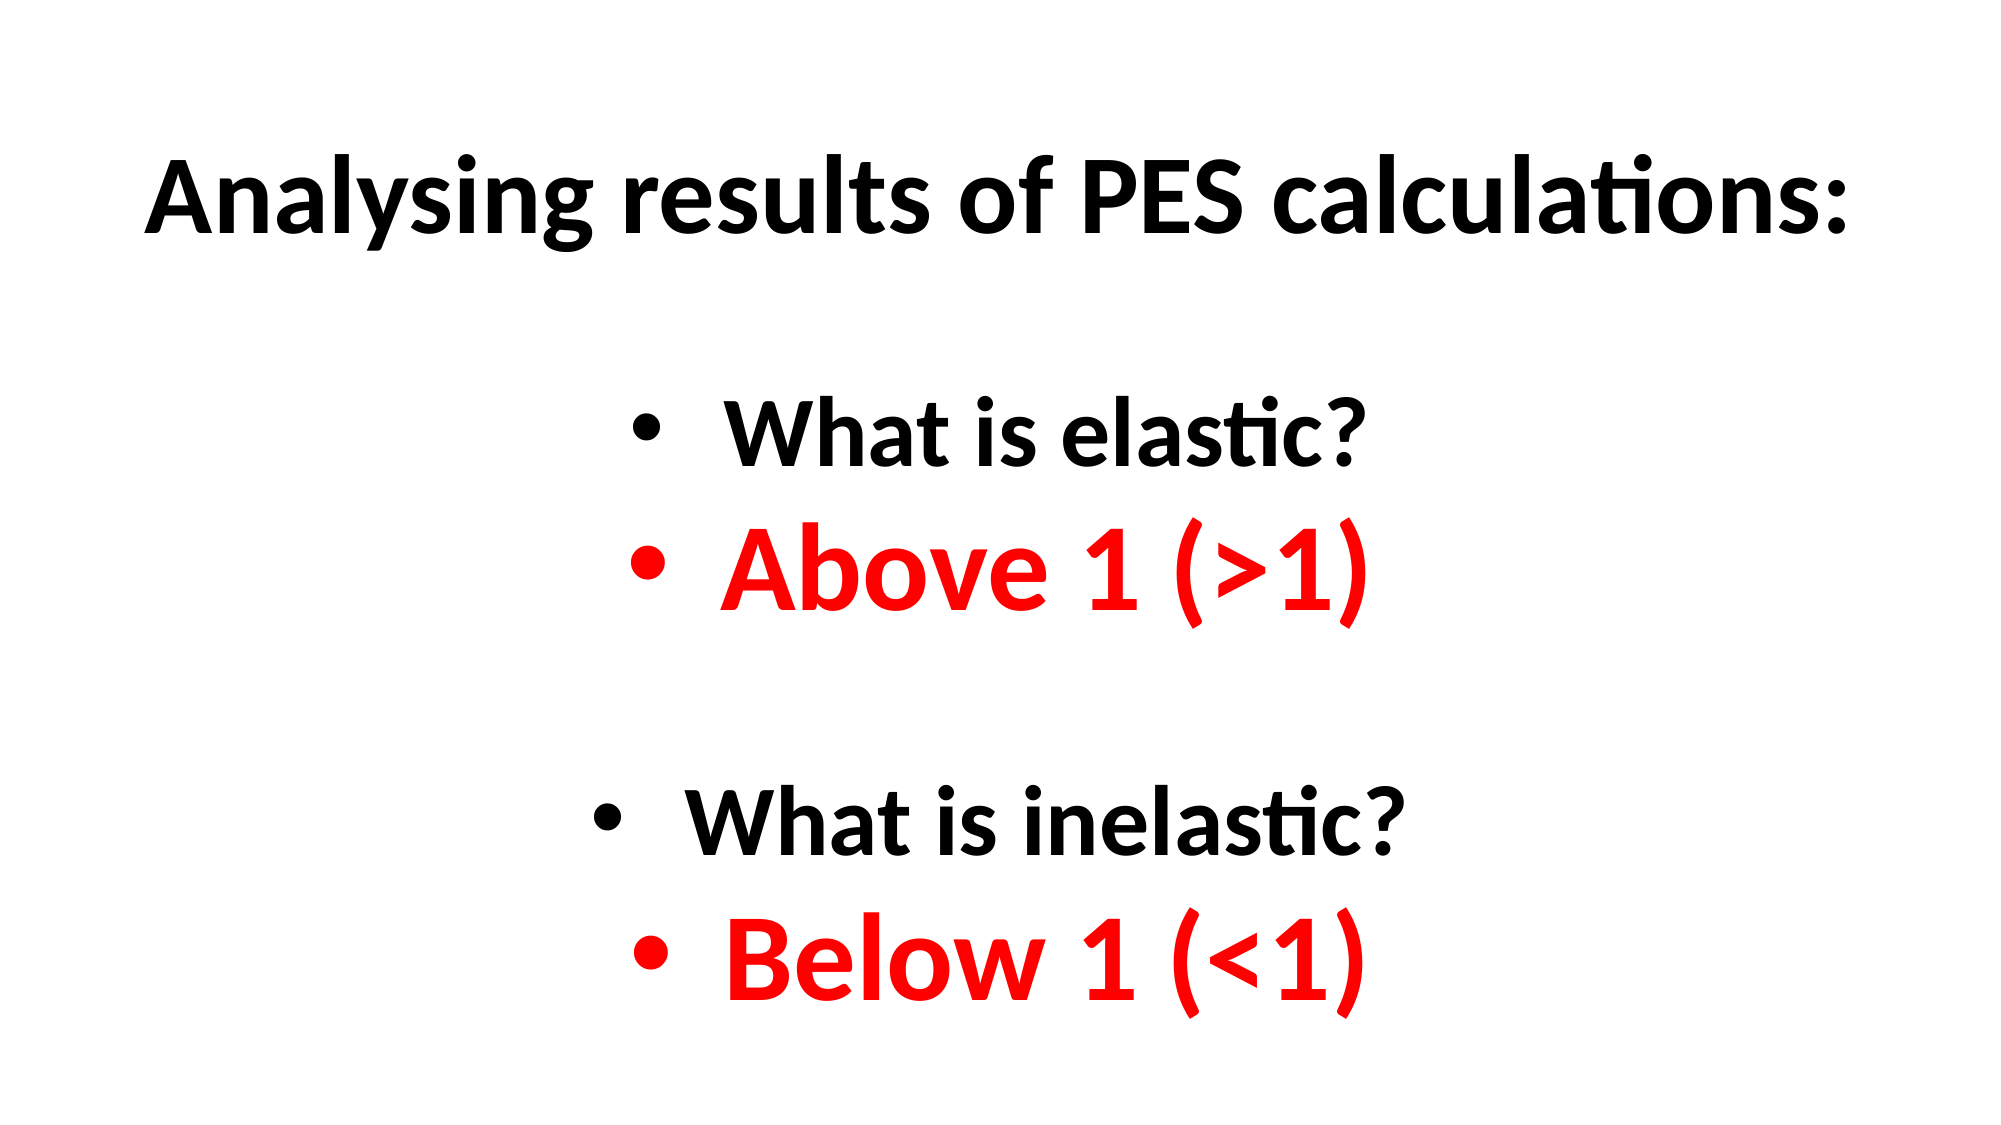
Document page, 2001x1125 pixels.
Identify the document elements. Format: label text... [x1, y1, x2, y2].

text_box Analysing results of PES calculations: What is elastic? Above 1 (>1) What is inelastic? Below 1 (<1) [54, 113, 1945, 1034]
